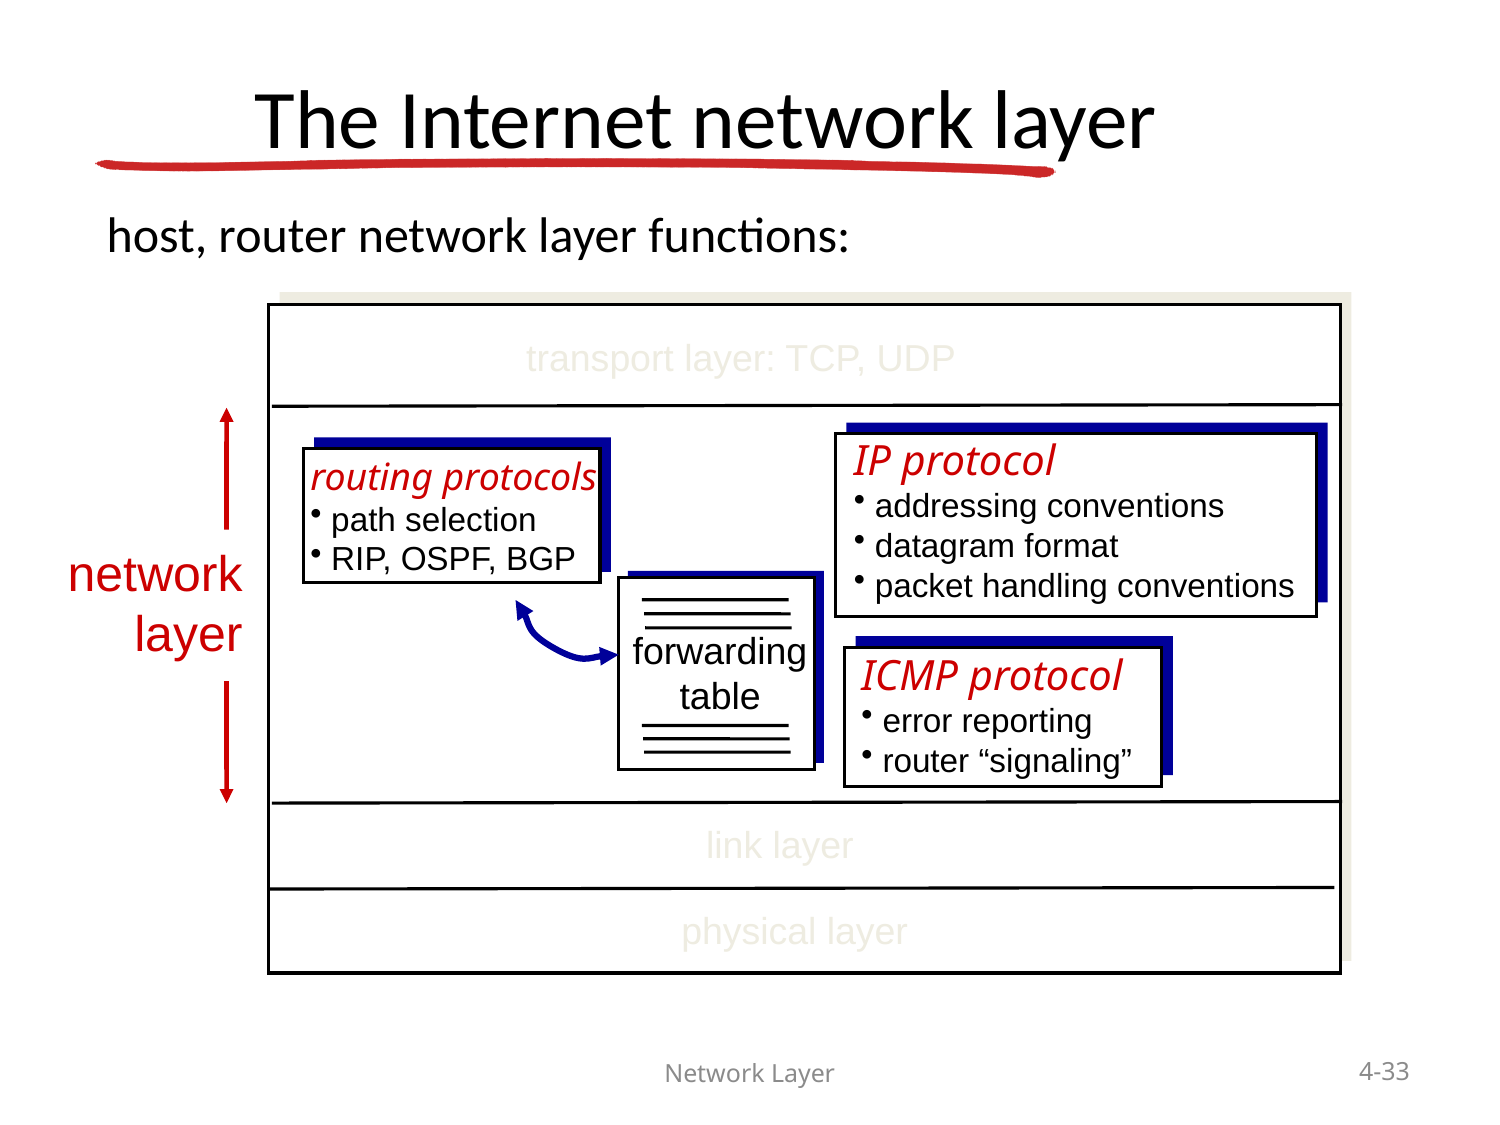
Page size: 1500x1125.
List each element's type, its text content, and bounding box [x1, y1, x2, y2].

text_box [515, 600, 612, 662]
text_box network layer [52, 534, 258, 670]
text_box [220, 407, 233, 530]
text_box [855, 636, 1173, 776]
text_box [220, 681, 233, 804]
title The Internet network layer [68, 21, 1344, 210]
text_box link layer [691, 813, 869, 874]
text_box [279, 292, 1352, 961]
text_box [314, 437, 611, 445]
text_box ICMP protocol error reporting router “signaling” [846, 641, 1159, 787]
slide_number 4-33 [1074, 1042, 1425, 1103]
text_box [835, 422, 1328, 617]
text_box transport layer: TCP, UDP [511, 326, 971, 386]
picture [91, 153, 1067, 183]
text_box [617, 570, 825, 771]
text_box physical layer [666, 899, 923, 960]
footer Network Layer [512, 1042, 988, 1103]
text_box [268, 304, 1341, 974]
text_box routing protocols path selection RIP, OSPF, BGP [295, 445, 613, 585]
list host, router network layer functions: [91, 195, 1328, 267]
